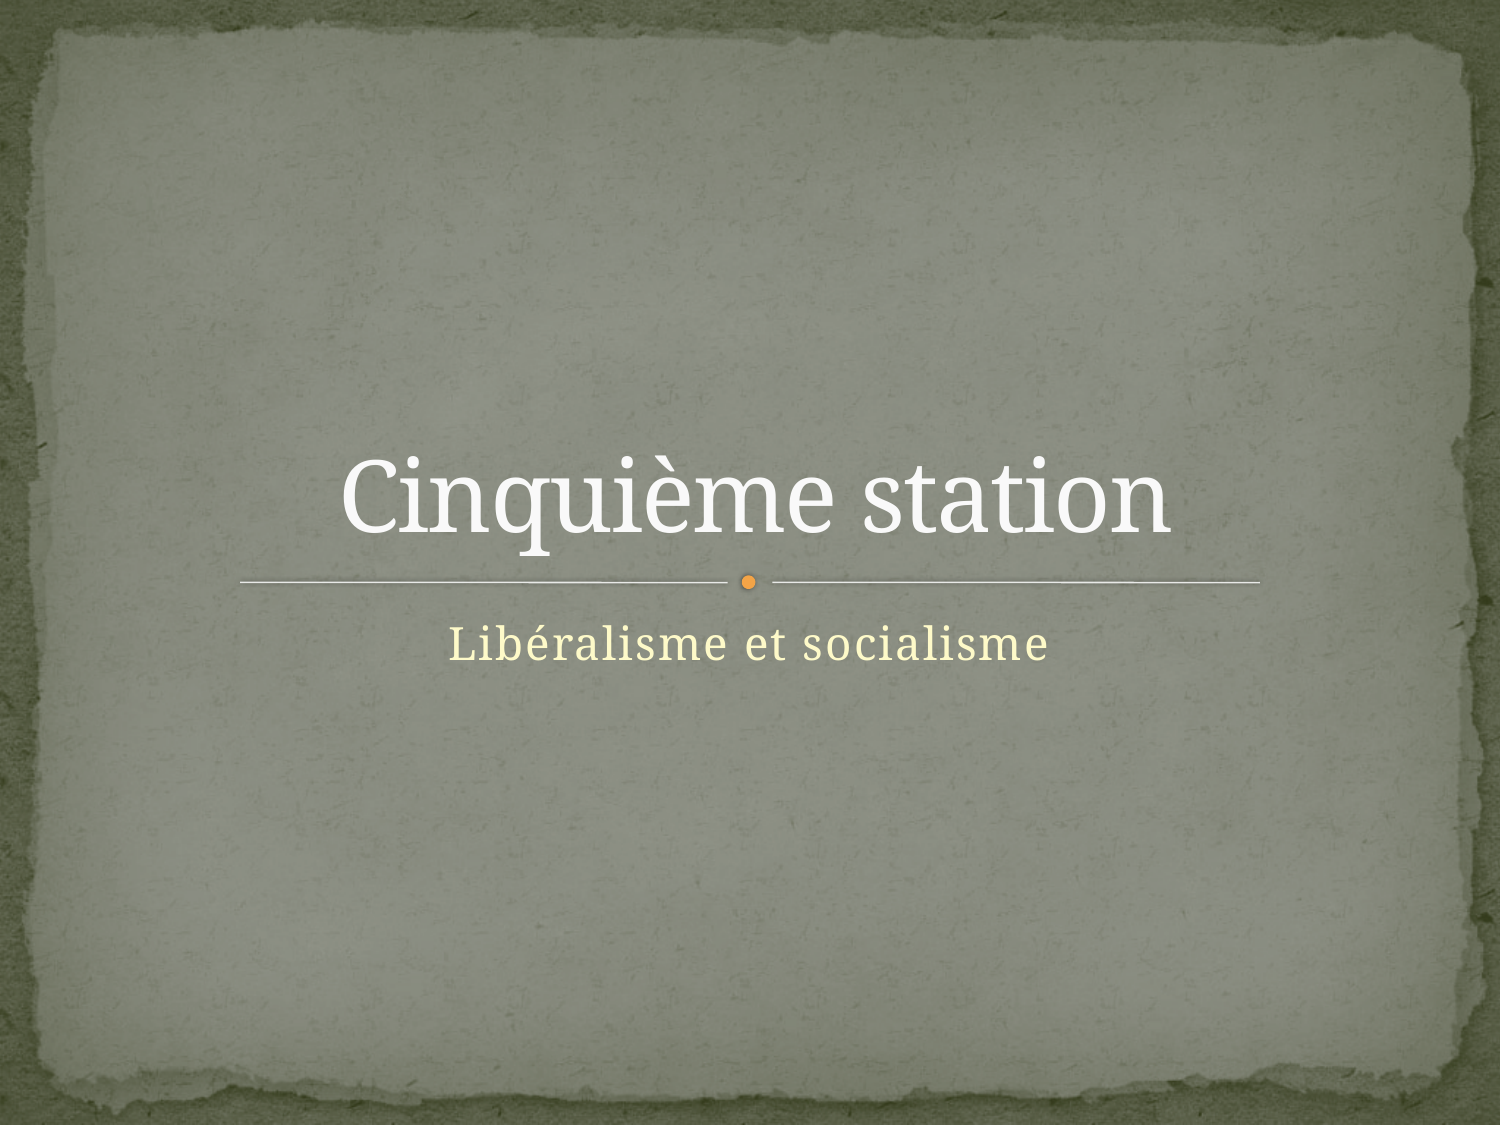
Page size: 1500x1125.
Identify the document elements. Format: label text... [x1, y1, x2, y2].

title Cinquième station [74, 235, 1438, 561]
subtitle Libéralisme et socialisme [75, 606, 1438, 795]
